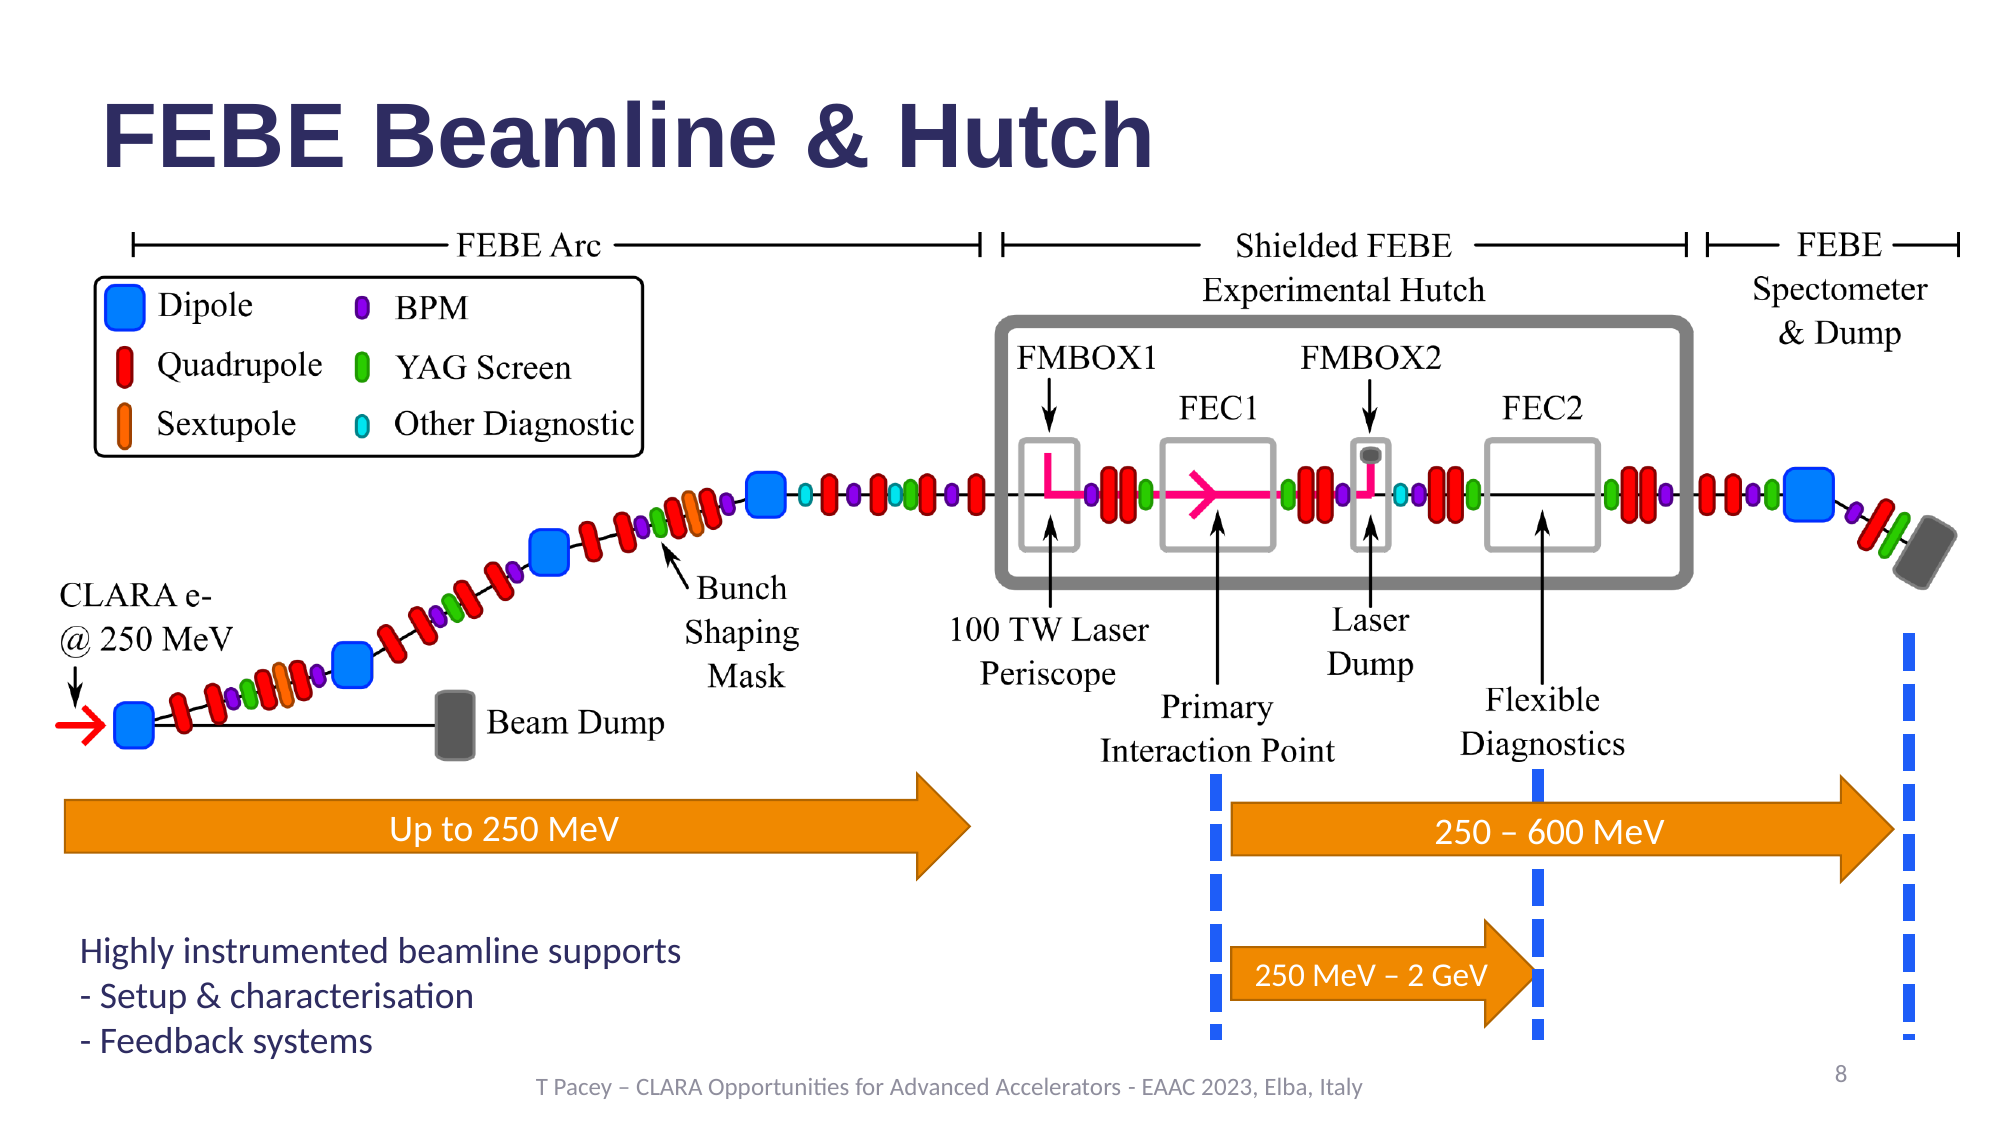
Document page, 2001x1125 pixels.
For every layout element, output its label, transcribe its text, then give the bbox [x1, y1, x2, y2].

title FEBE Beamline & Hutch [86, 29, 1812, 232]
text_box 250 MeV – 2 GeV [1230, 918, 1535, 1029]
slide_number 8 [1412, 1042, 1863, 1103]
footer T Pacey – CLARA Opportunities for Advanced Accelerators - EAAC 2023, Elba, Italy [511, 1055, 1387, 1116]
text_box Highly instrumented beamline supports - Setup & characterisation - Feedback systems [64, 918, 919, 1068]
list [55, 232, 1960, 762]
text_box Up to 250 MeV [63, 771, 972, 882]
text_box 250 – 600 MeV [1538, 773, 1895, 885]
text_box 250 – 600 MeV [1230, 801, 1537, 857]
